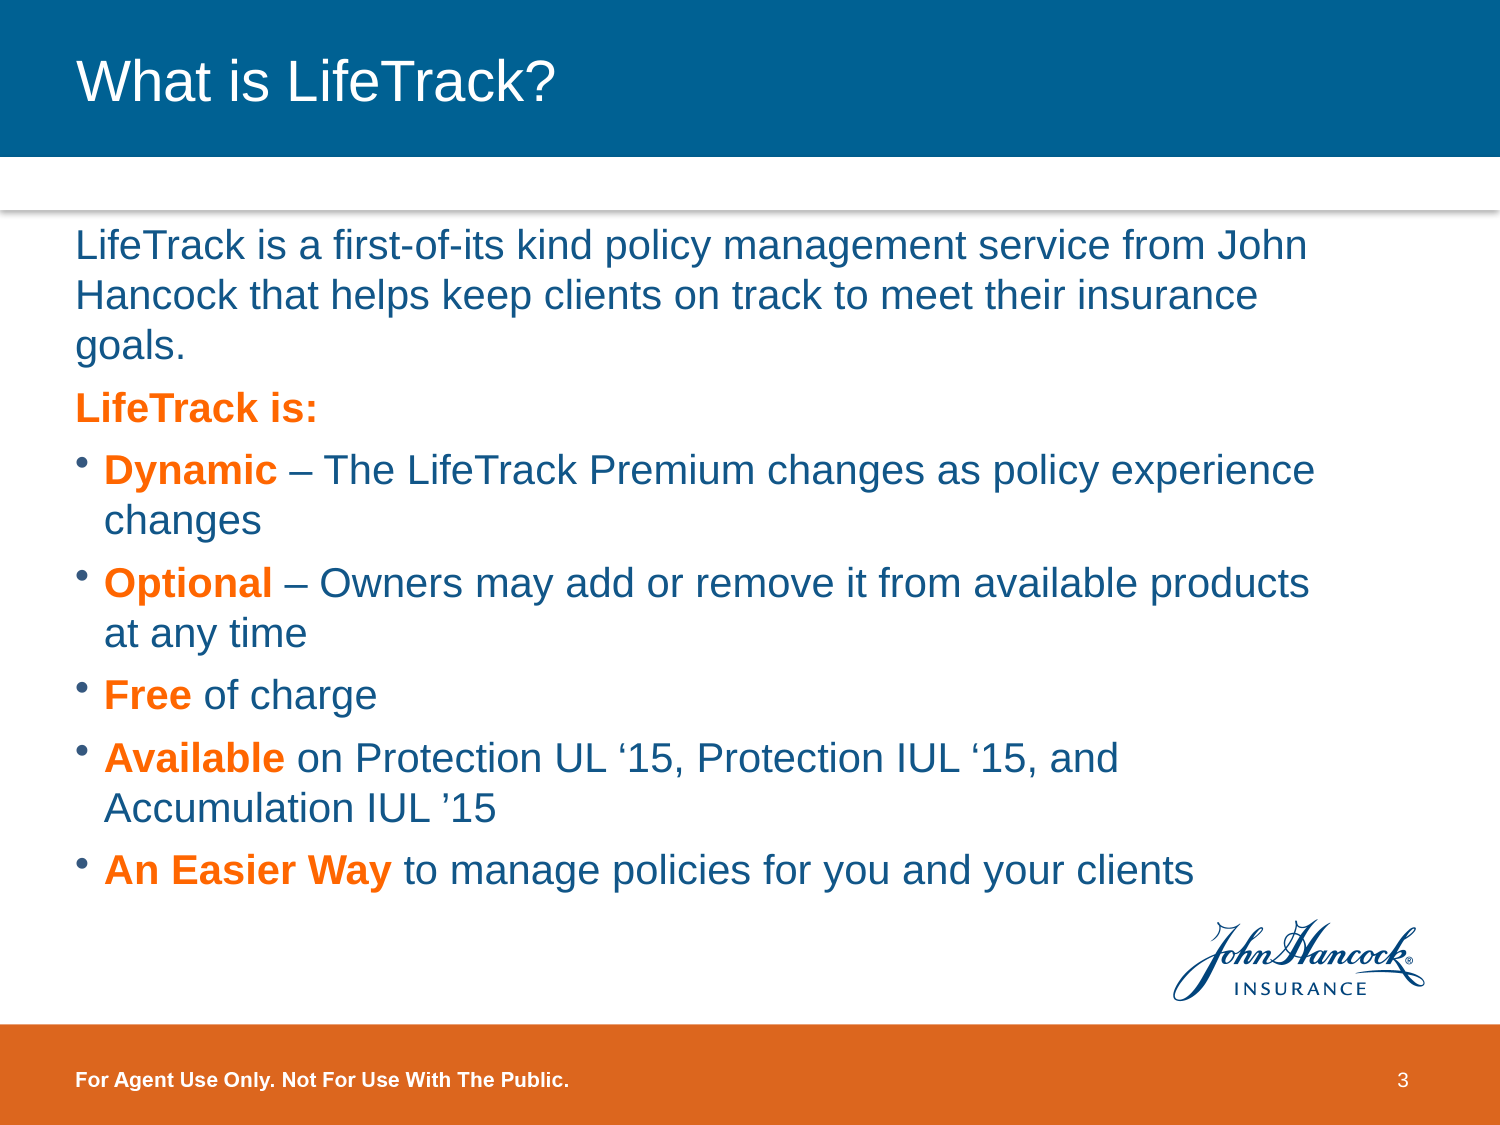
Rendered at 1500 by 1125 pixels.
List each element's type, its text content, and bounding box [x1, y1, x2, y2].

title What is LifeTrack? [60, 34, 1183, 122]
picture [0, 211, 1500, 1125]
slide_number 3 [1262, 1050, 1420, 1100]
list LifeTrack is a first-of-its kind policy management service from John Hancock that helps keep clients on track to meet their insurance goals. LifeTrack is: Dynamic – The LifeTrack Premium changes as policy experience changes Optional – Owners may add or remove it from available products at any time Free of charge Available on Protection UL ‘15, Protection IUL ‘15, and Accumulation IUL ’15 An Easier Way to manage policies for you and your clients [74, 217, 1351, 1006]
